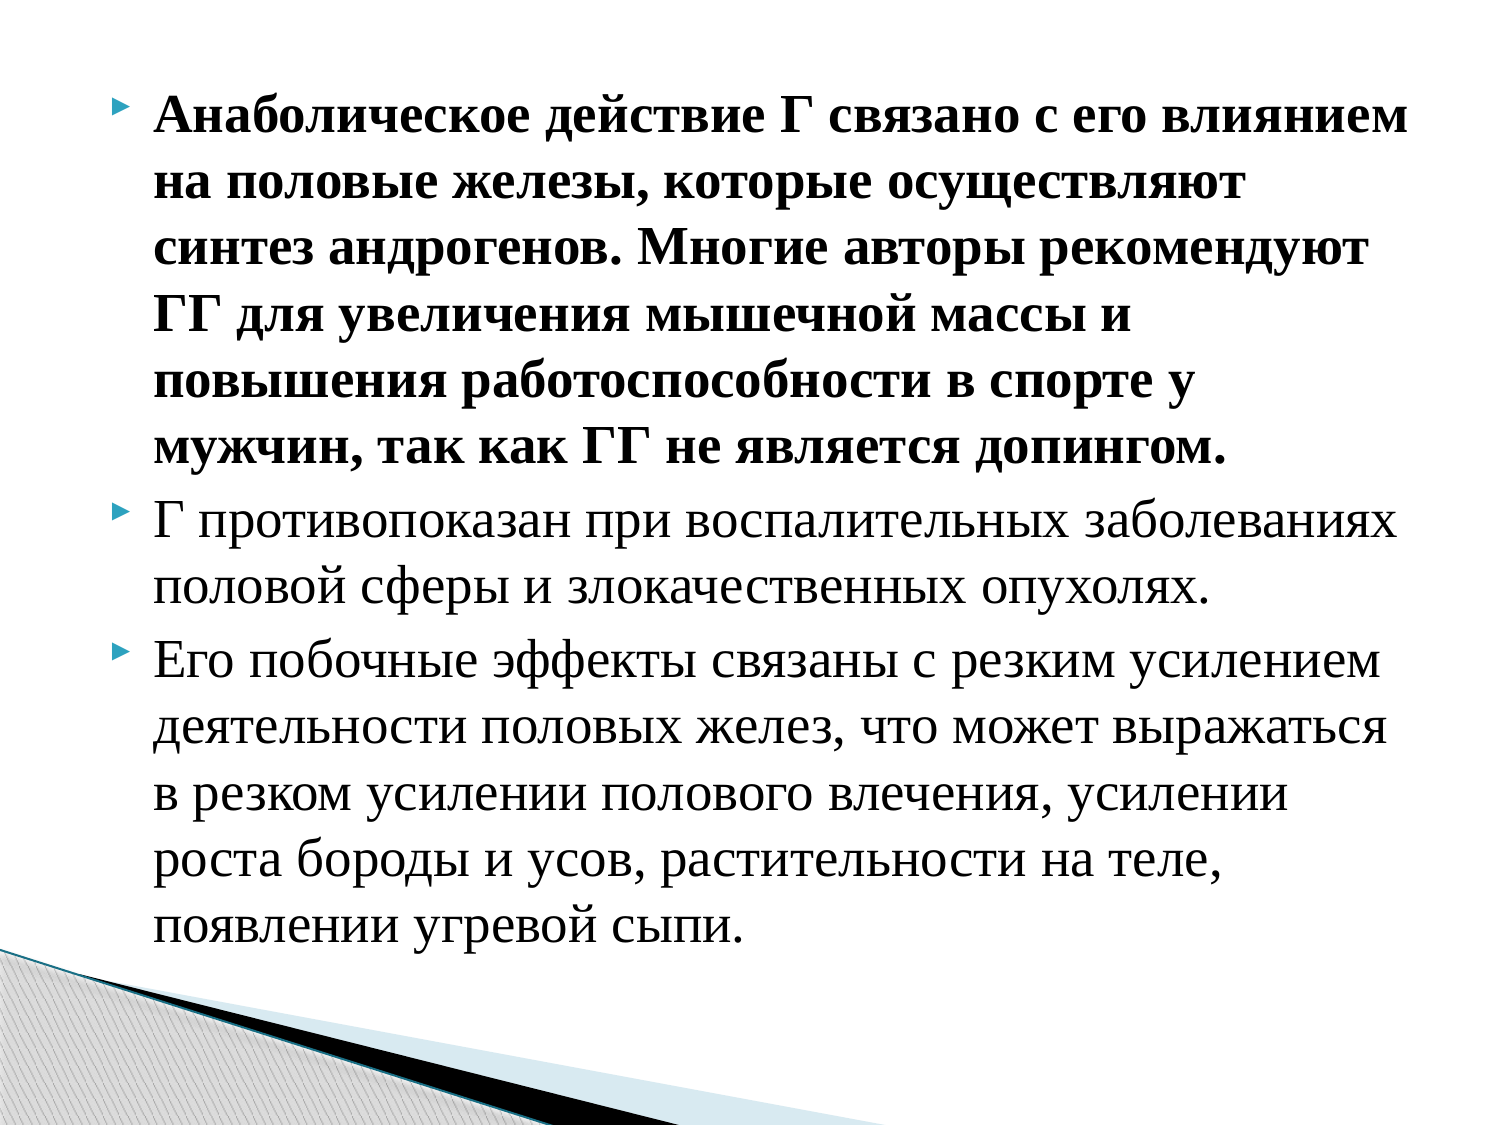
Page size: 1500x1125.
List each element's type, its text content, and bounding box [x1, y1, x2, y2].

list Анаболическое действие Г связано с его влиянием на половые железы, которые осуществляют синтез андрогенов. Многие авторы рекомендуют ГГ для увеличения мышечной массы и повышения работоспособности в спорте у мужчин, так как ГГ не является допингом. Г противопоказан при воспалительных заболеваниях половой сферы и злокачественных опухолях. Его побочные эффекты связаны с резким усилением деятельности половых желез, что может выражаться в резком усилении полового влечения, усилении роста бороды и усов, растительности на теле, появлении угревой сыпи. [75, 70, 1425, 1005]
